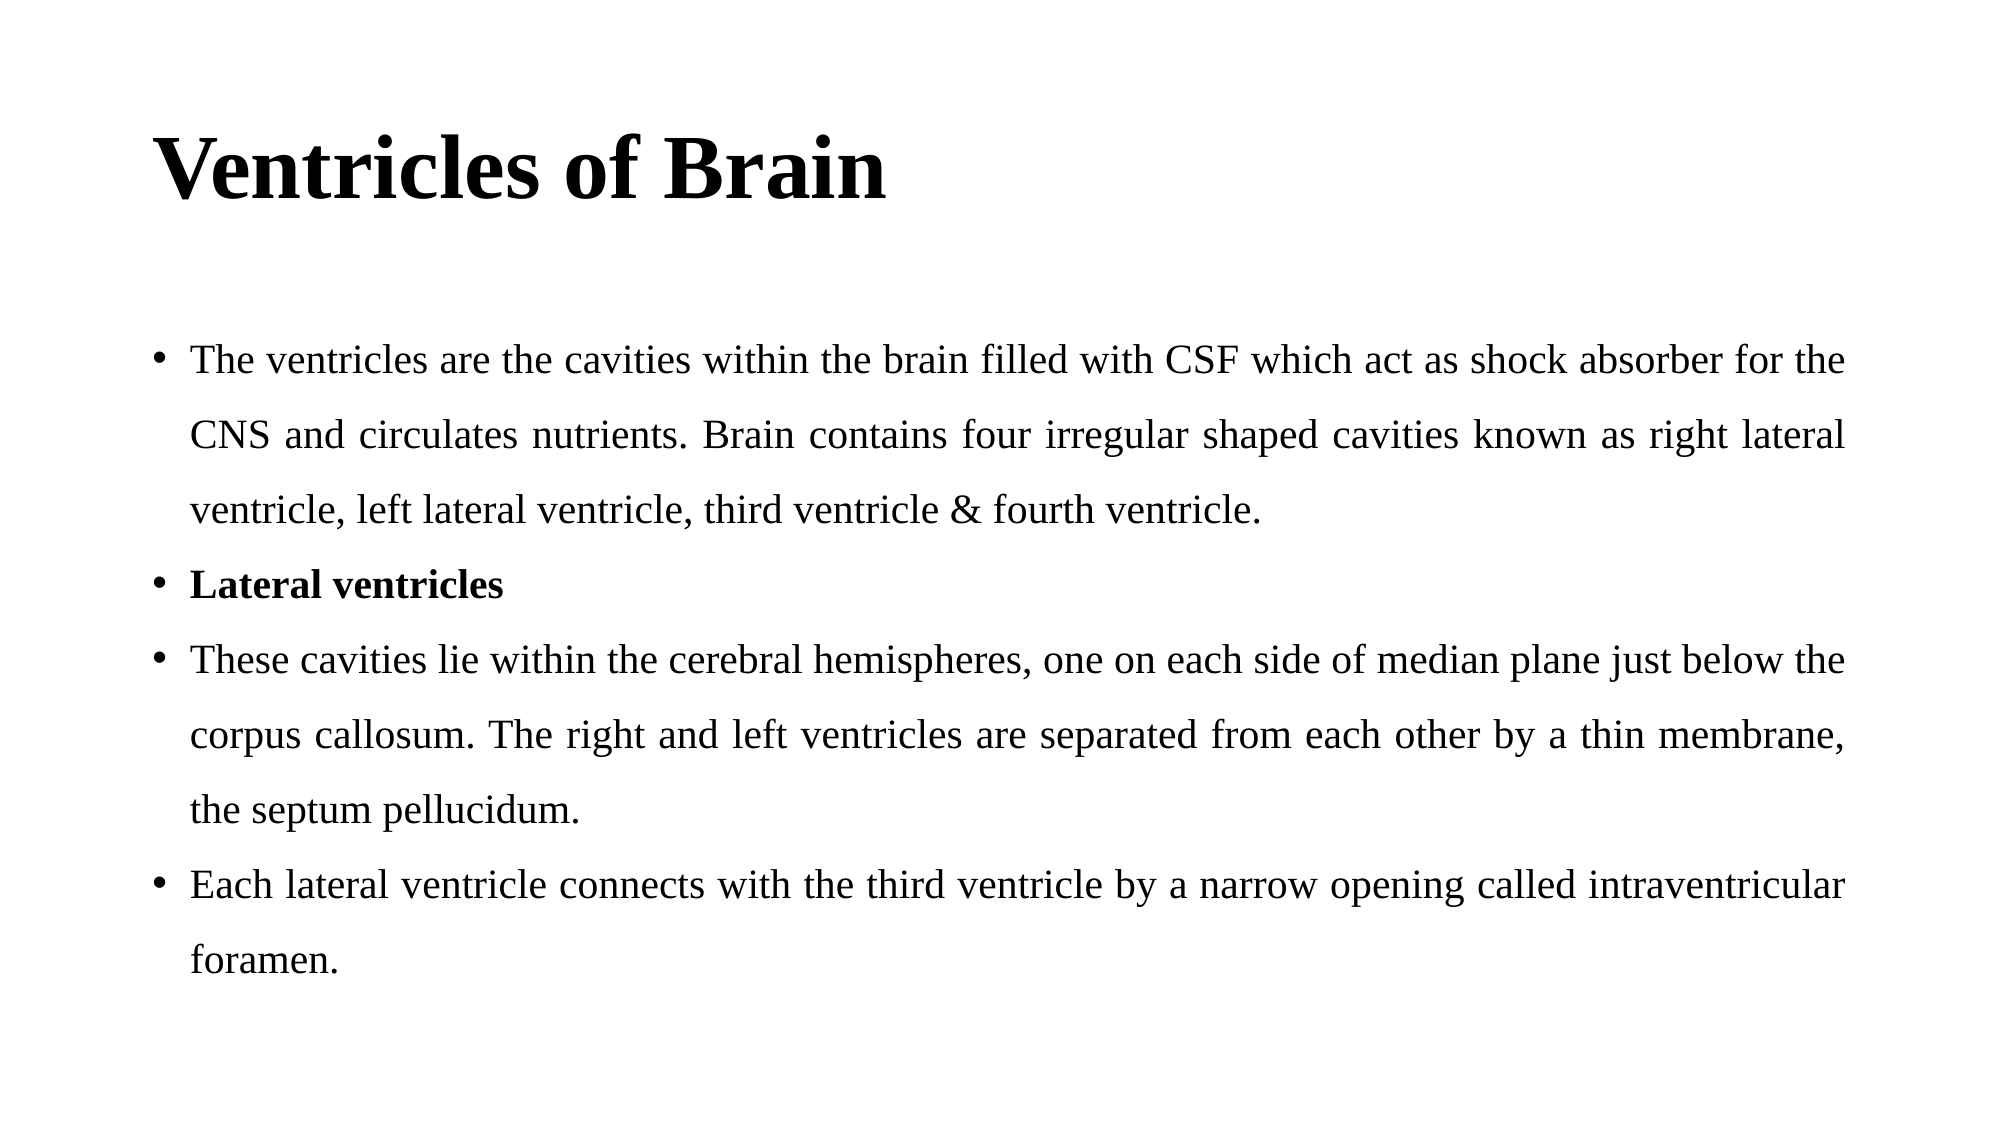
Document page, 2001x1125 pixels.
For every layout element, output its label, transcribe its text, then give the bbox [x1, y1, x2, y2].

title Ventricles of Brain [137, 59, 1863, 278]
list The ventricles are the cavities within the brain filled with CSF which act as shock absorber for the CNS and circulates nutrients. Brain contains four irregular shaped cavities known as right lateral ventricle, left lateral ventricle, third ventricle & fourth ventricle. Lateral ventricles These cavities lie within the cerebral hemispheres, one on each side of median plane just below the corpus callosum. The right and left ventricles are separated from each other by a thin membrane, the septum pellucidum. Each lateral ventricle connects with the third ventricle by a narrow opening called intraventricular foramen. [137, 299, 1863, 1014]
